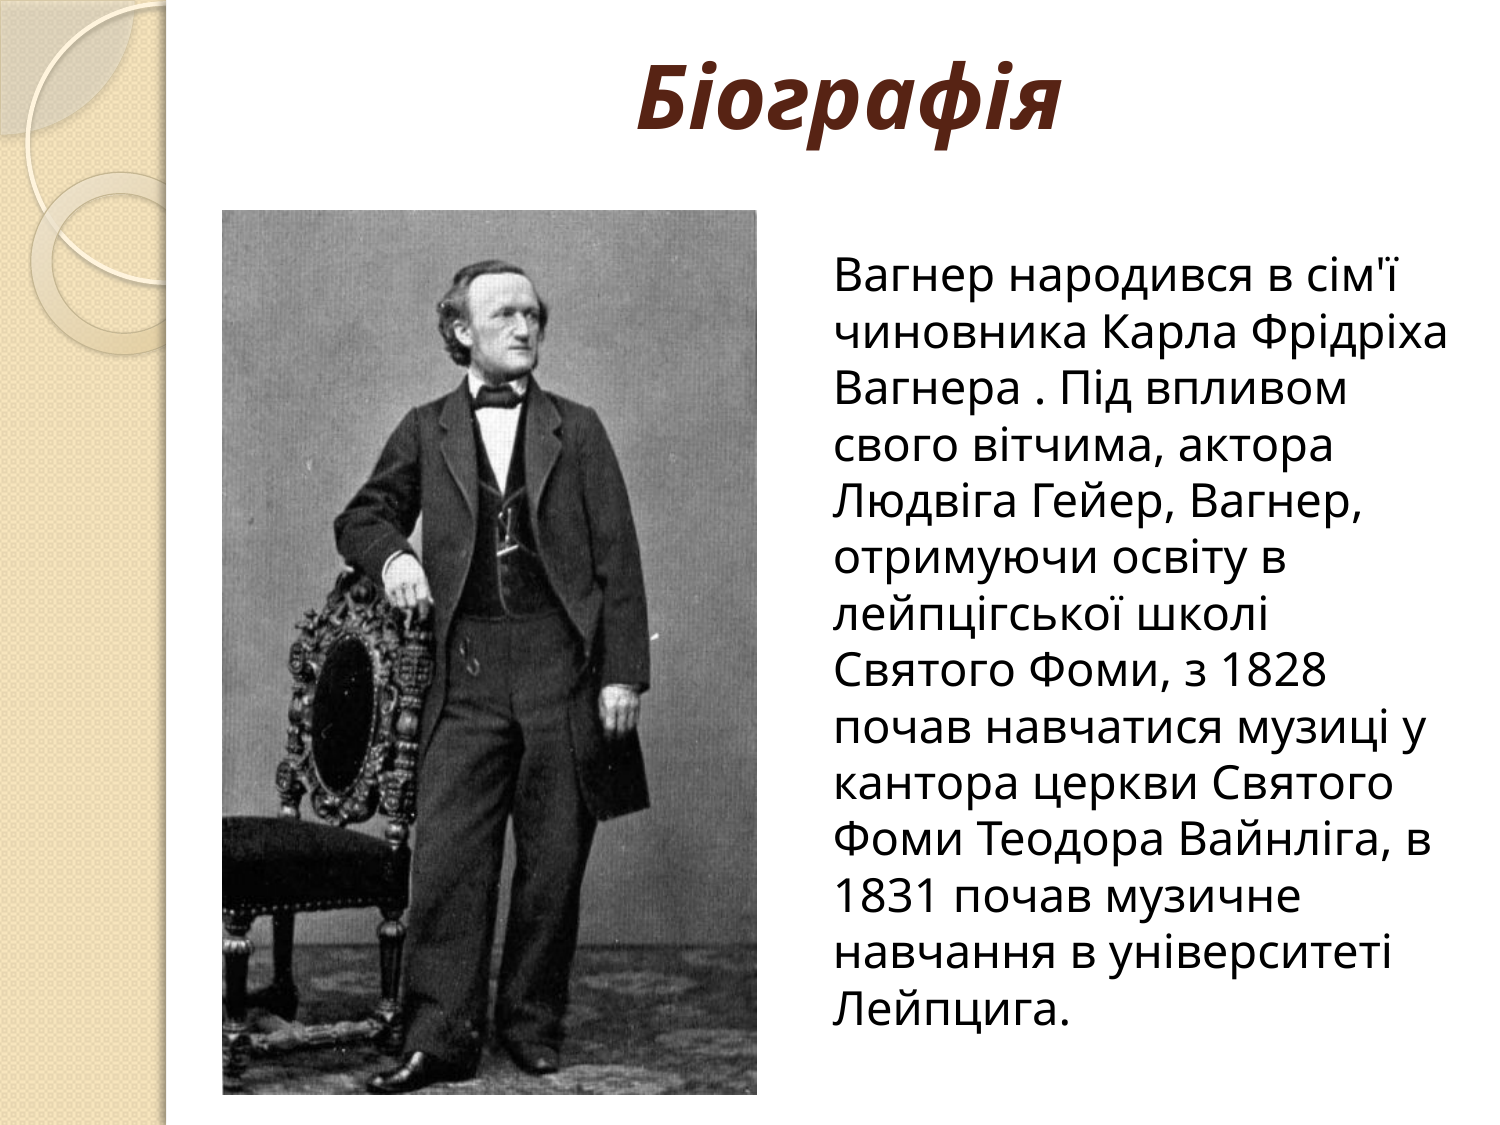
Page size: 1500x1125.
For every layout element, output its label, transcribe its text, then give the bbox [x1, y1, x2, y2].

picture [222, 210, 758, 1095]
list Вагнер народився в сім'ї чиновника Карла Фрідріха Вагнера . Під впливом свого вітчима, актора Людвіга Гейер, Вагнер, отримуючи освіту в лейпцігської школі Святого Фоми, з 1828 почав навчатися музиці у кантора церкви Святого Фоми Теодора Вайнліга, в 1831 почав музичне навчання в університеті Лейпцига. [763, 237, 1466, 1043]
title Біографія [234, 0, 1465, 188]
